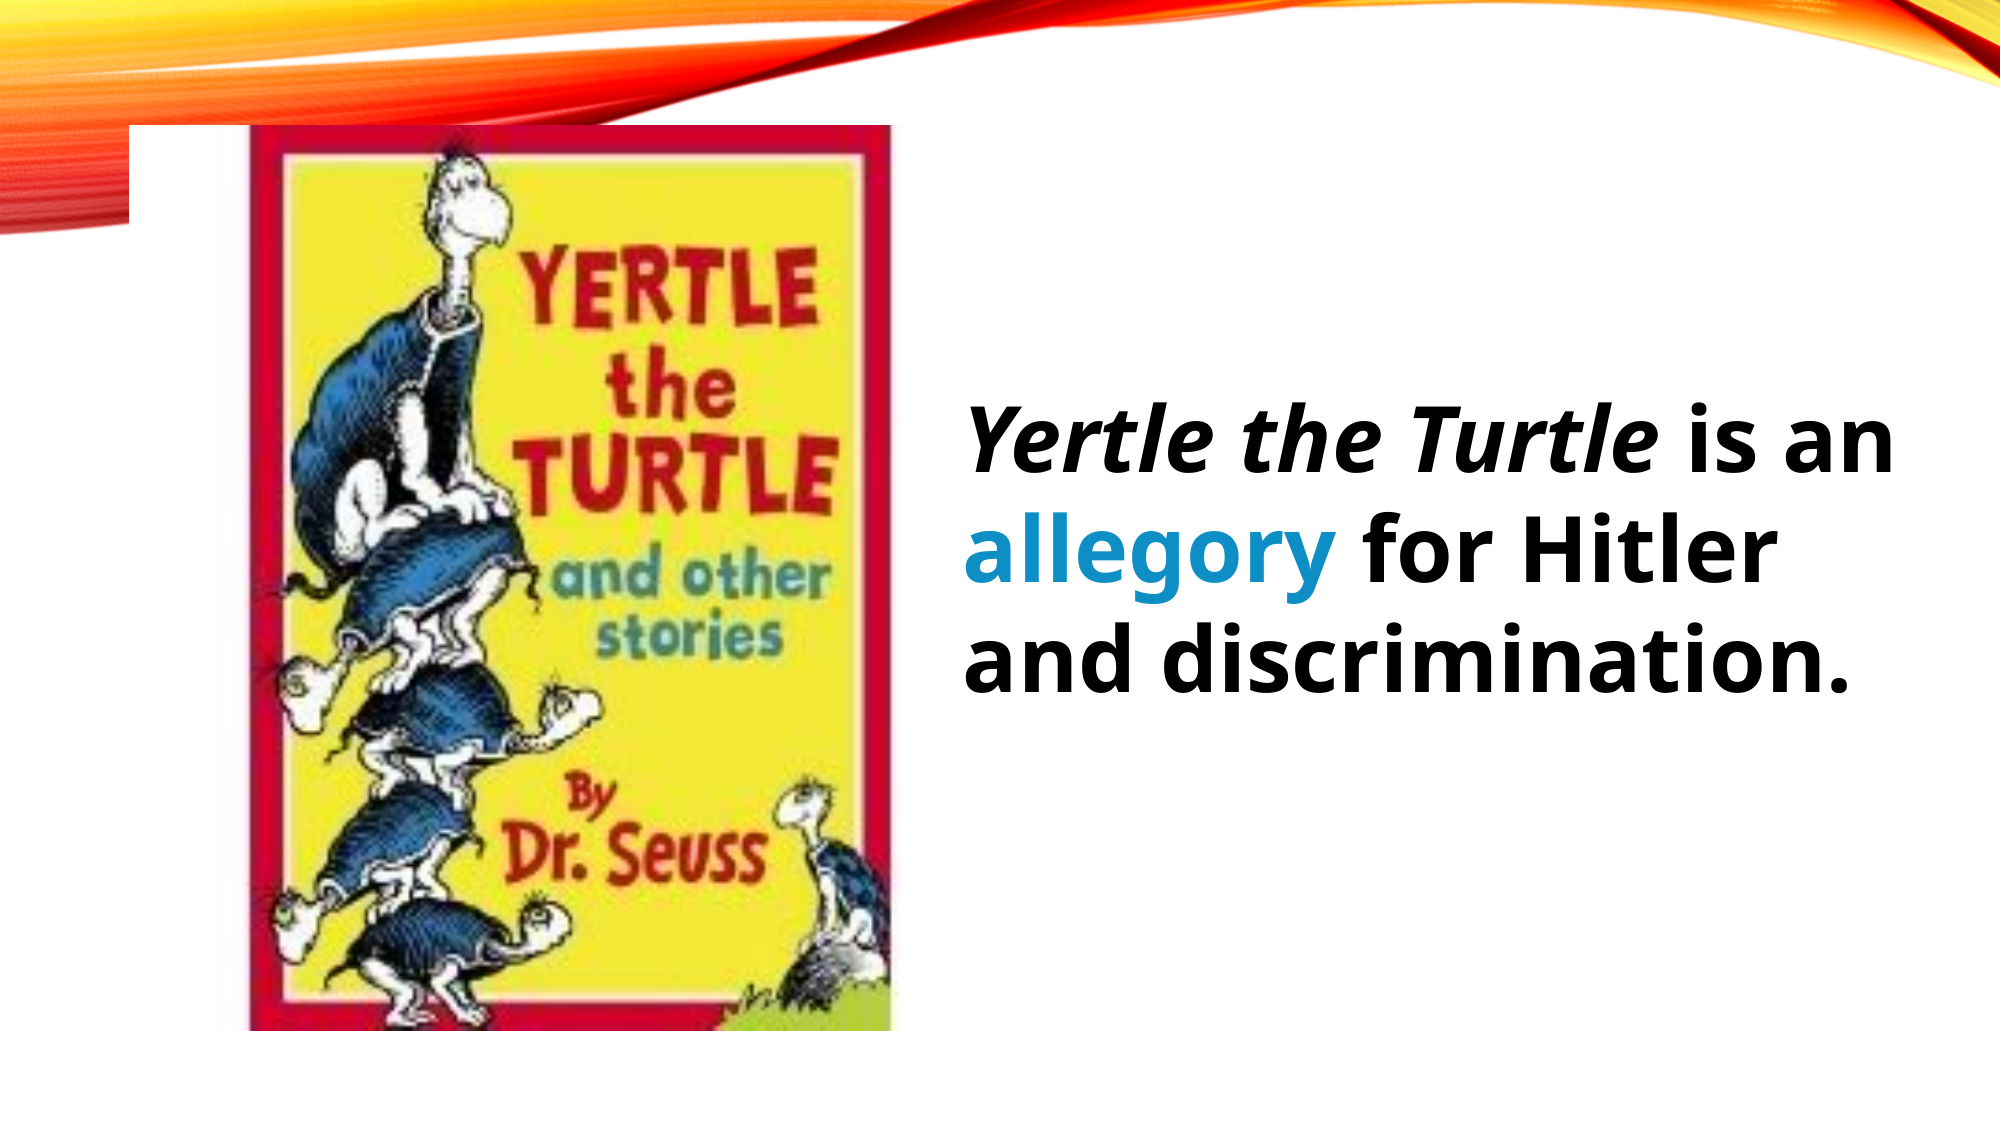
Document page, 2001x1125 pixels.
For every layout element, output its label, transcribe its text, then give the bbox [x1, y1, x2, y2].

picture [0, 0, 2000, 1031]
text_box Yertle the Turtle is an allegory for Hitler and discrimination. [1019, 373, 1916, 719]
